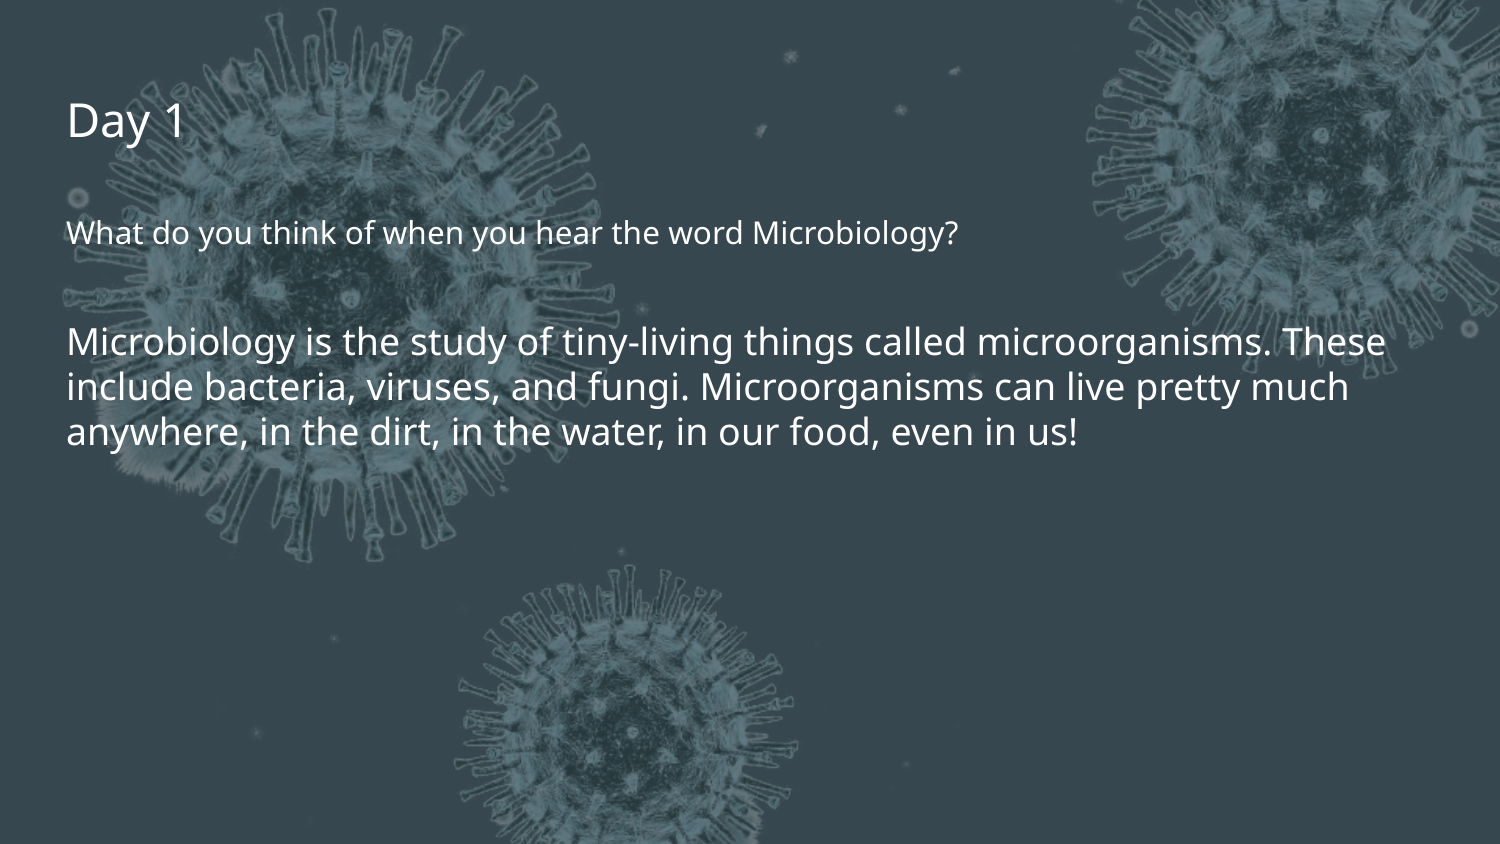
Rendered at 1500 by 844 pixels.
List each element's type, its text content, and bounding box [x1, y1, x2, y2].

text_box Microbiology is the study of tiny-living things called microorganisms. These include bacteria, viruses, and fungi. Microorganisms can live pretty much anywhere, in the dirt, in the water, in our food, even in us! [51, 257, 1449, 768]
list What do you think of when you hear the word Microbiology? [51, 189, 1449, 257]
title Day 1 [51, 72, 1449, 167]
